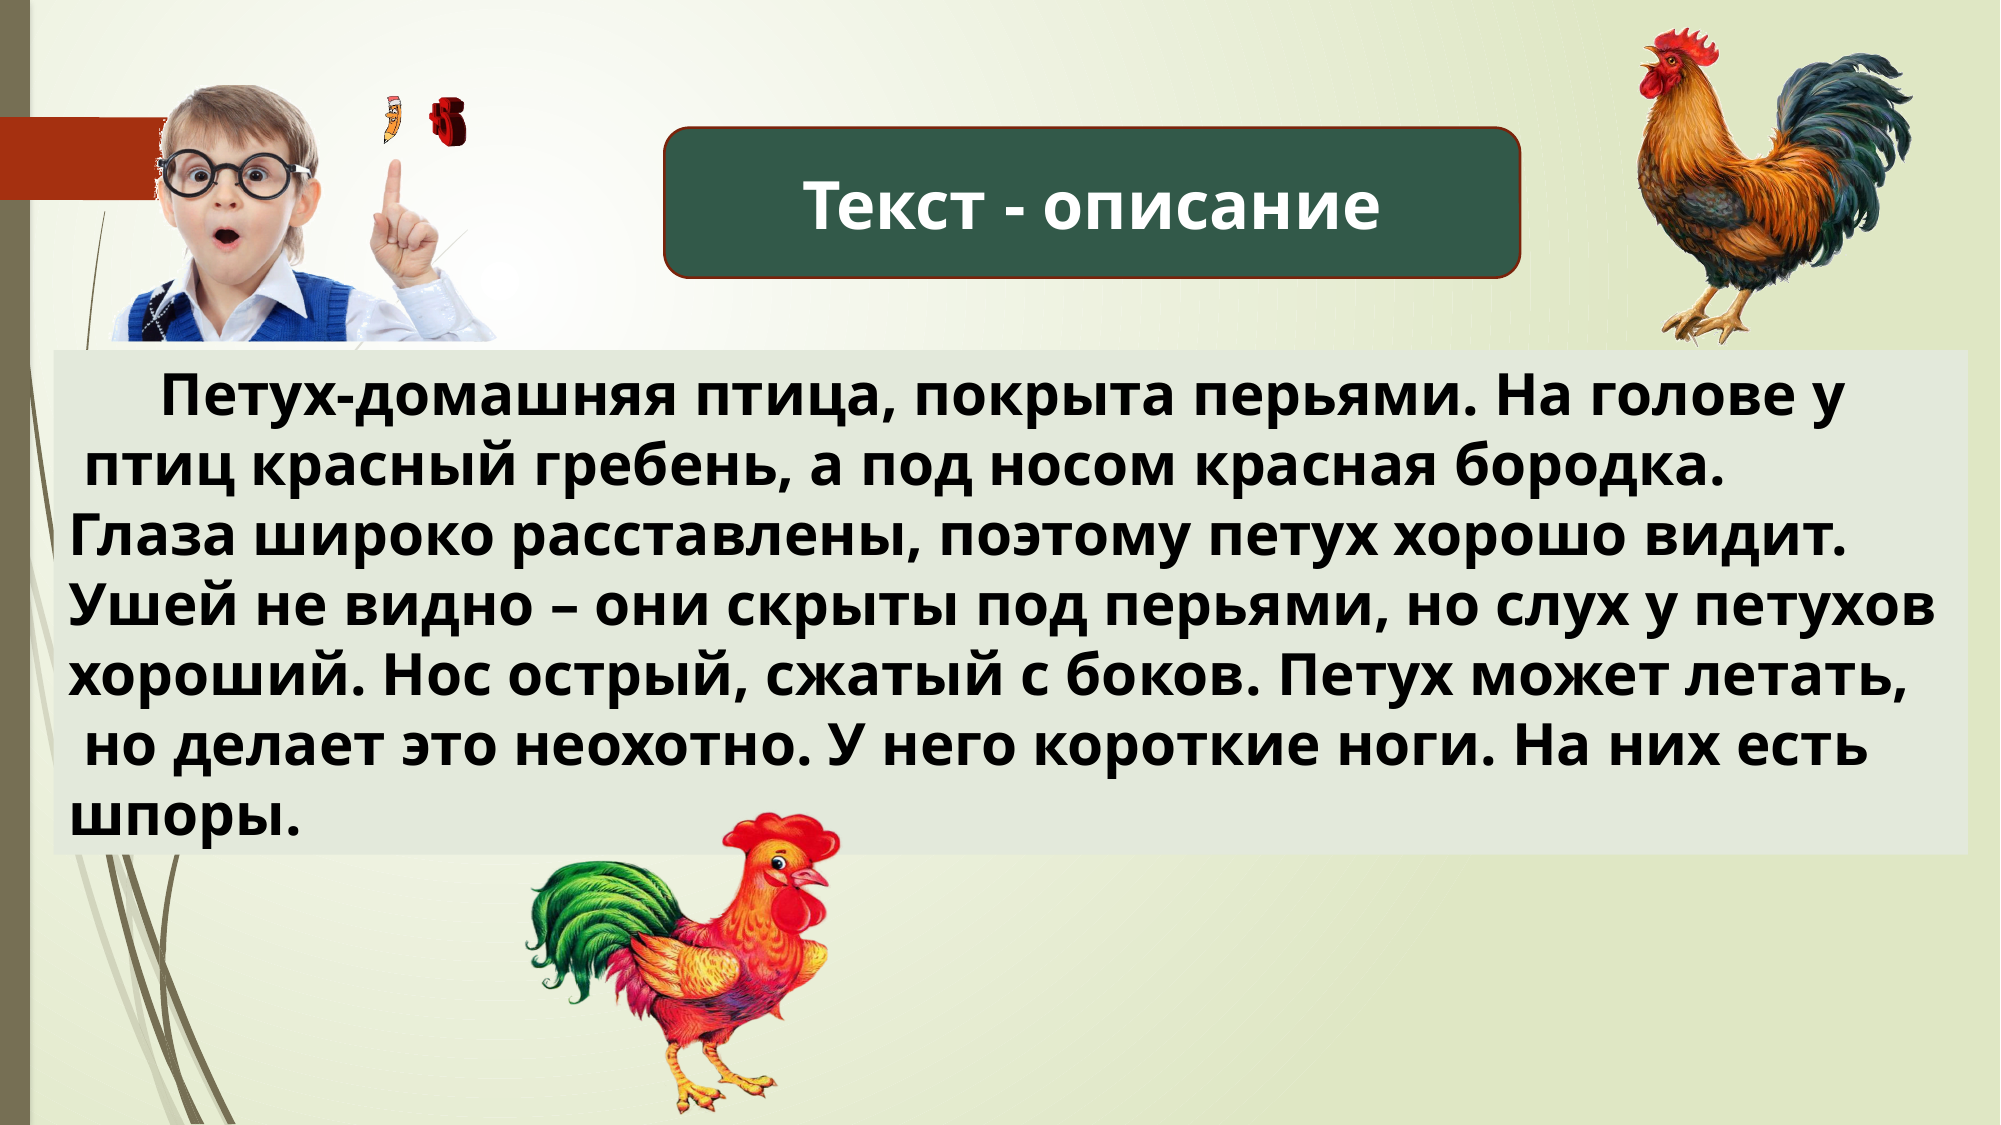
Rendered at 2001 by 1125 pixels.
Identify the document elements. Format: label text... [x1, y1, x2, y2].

text_box Определите вид текста [664, 124, 1520, 142]
picture [76, 84, 507, 343]
picture [505, 806, 856, 1125]
text_box Петух-домашняя птица, покрыта перьями. На голове у птиц красный гребень, а под носом красная бородка. Глаза широко расставлены, поэтому петух хорошо видит. Ушей не видно – они скрыты под перьями, но слух у петухов хороший. Нос острый, сжатый с боков. Петух может летать, но делает это неохотно. У него короткие ноги. На них есть шпоры. [53, 350, 1968, 855]
picture [1583, 3, 1950, 370]
text_box Текст - описание [663, 126, 1522, 279]
